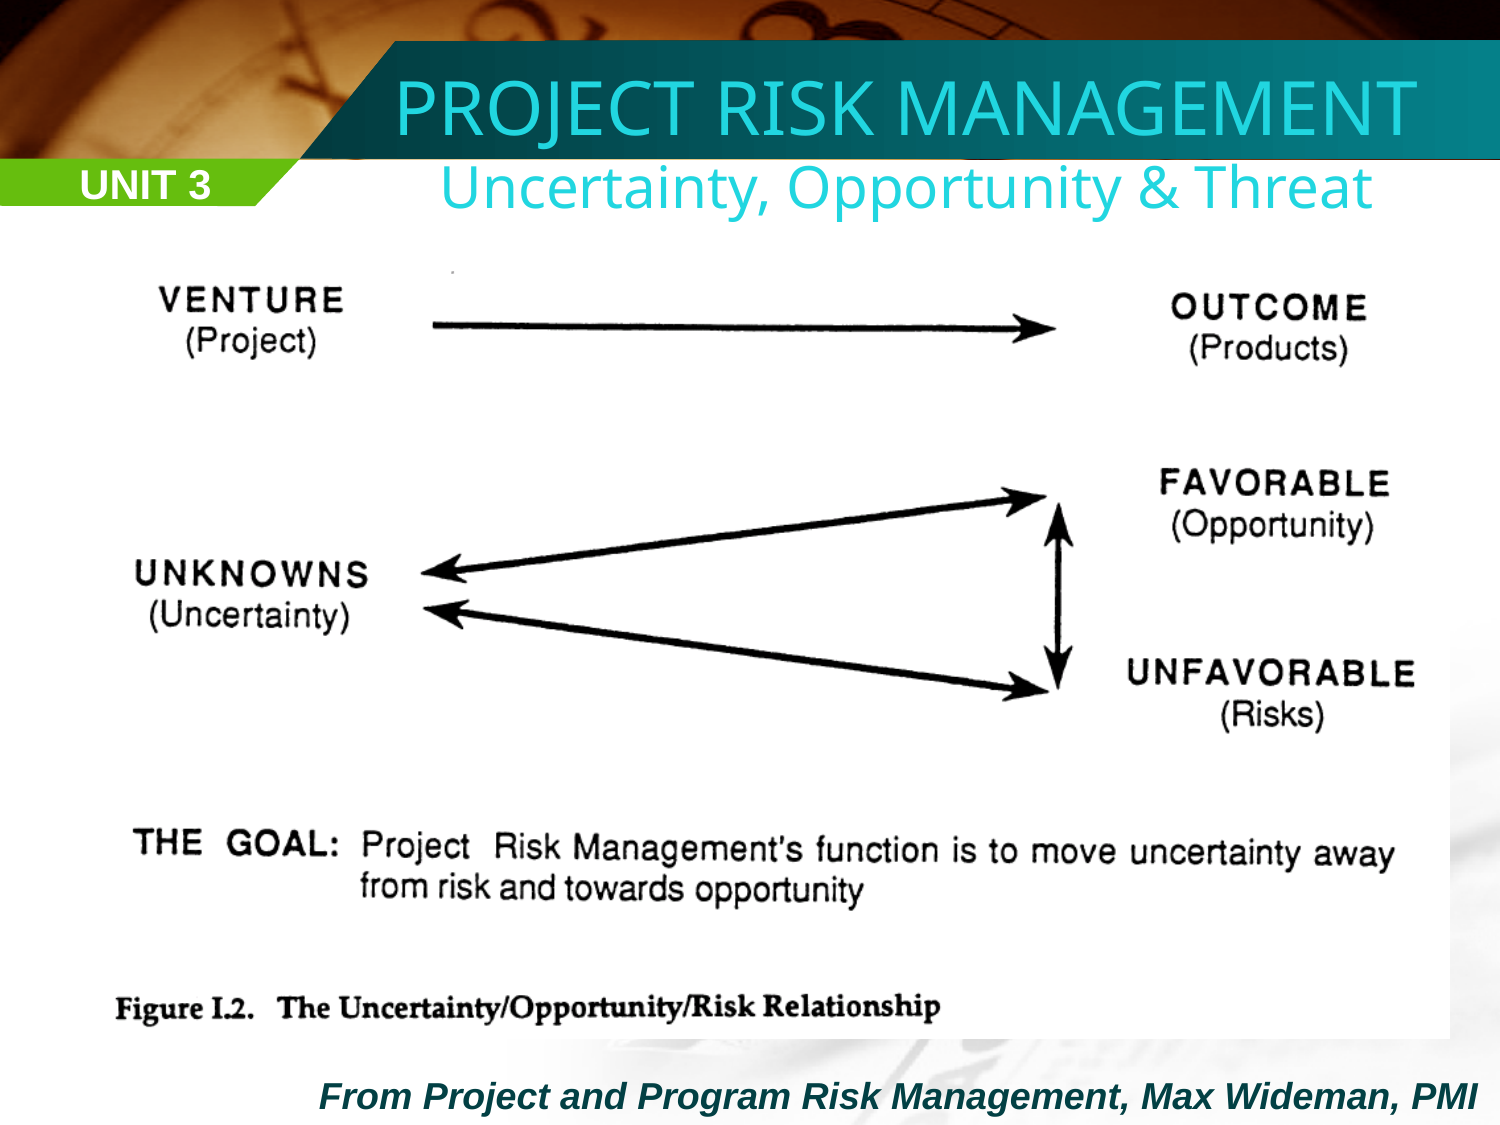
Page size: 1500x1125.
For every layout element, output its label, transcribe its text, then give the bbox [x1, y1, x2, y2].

picture [74, 233, 1500, 1125]
text_box UNIT 3 [0, 149, 296, 215]
text_box PROJECT RISK MANAGEMENT Uncertainty, Opportunity & Threat [374, 53, 1438, 228]
text_box From Project and Program Risk Management, Max Wideman, PMI [303, 1064, 1494, 1125]
picture [0, 0, 1500, 158]
